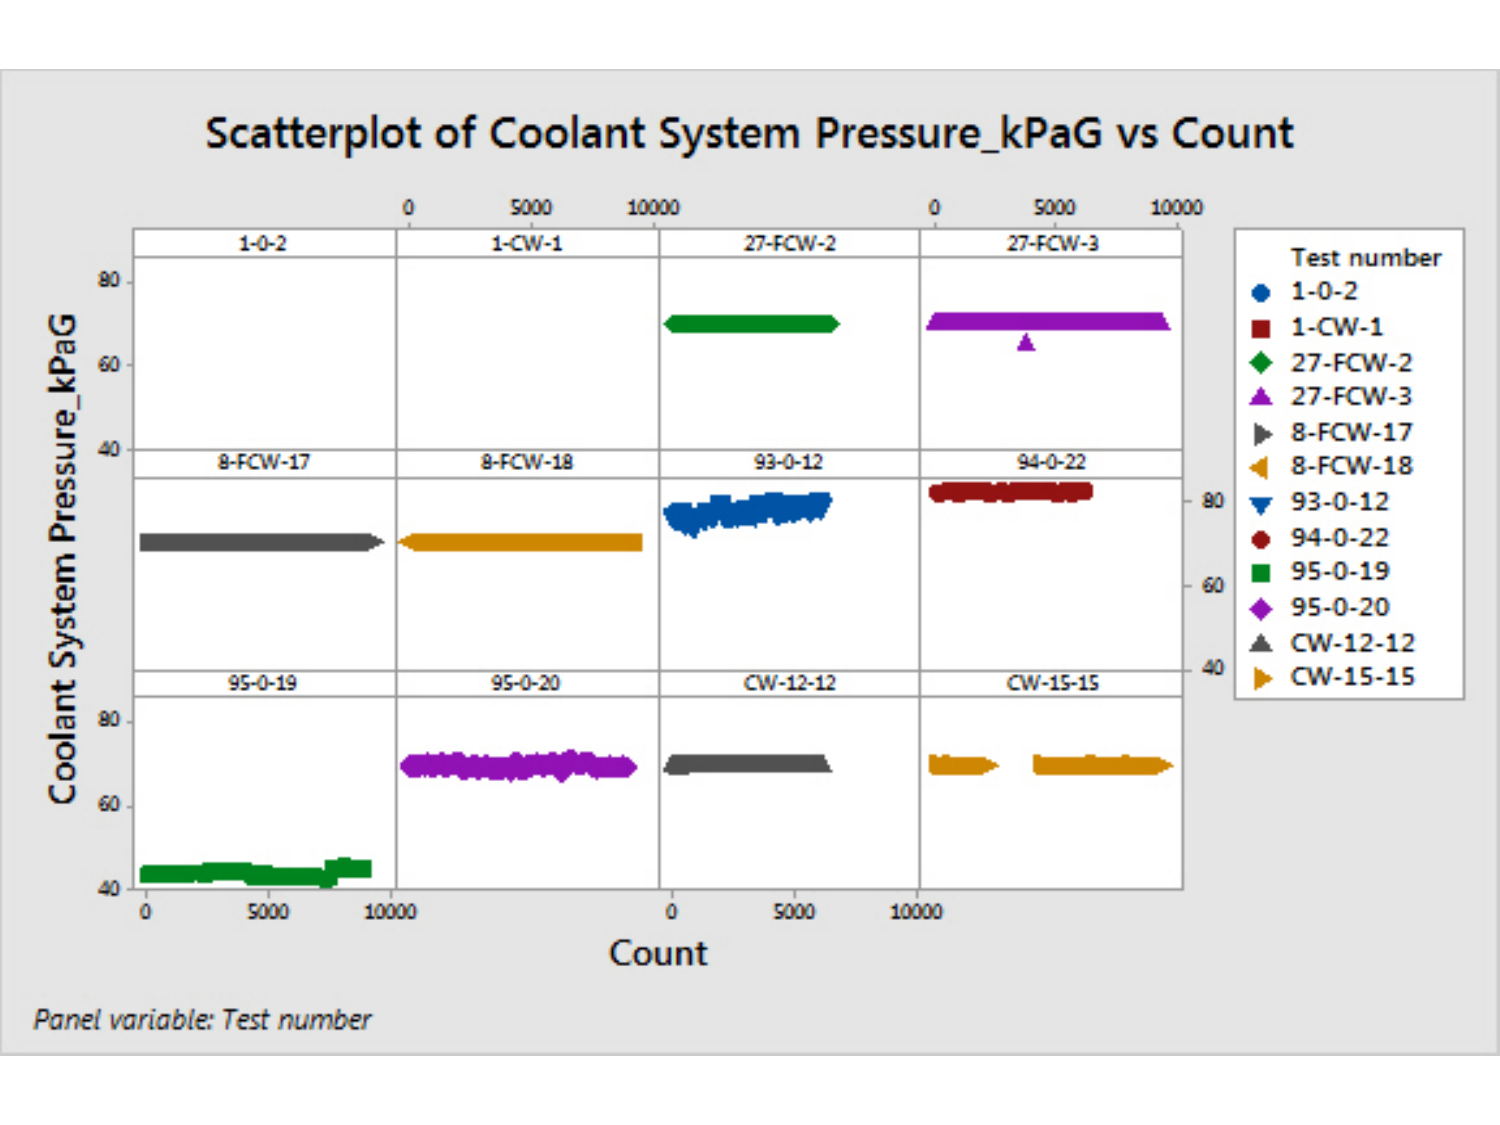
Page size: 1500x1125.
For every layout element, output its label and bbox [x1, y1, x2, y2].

picture [0, 69, 1500, 1056]
